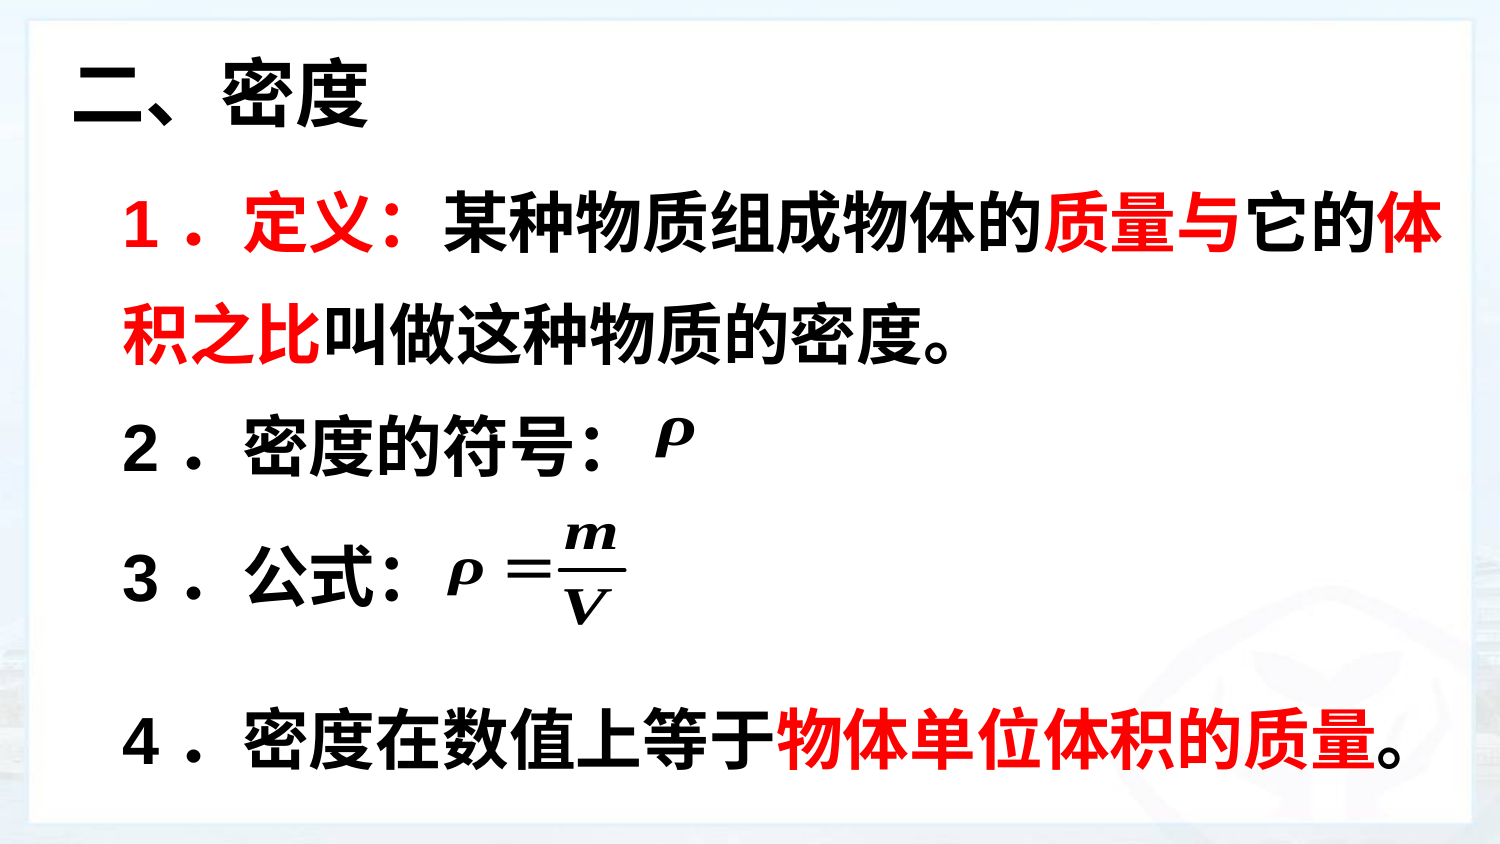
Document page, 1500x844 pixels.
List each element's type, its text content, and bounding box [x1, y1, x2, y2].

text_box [432, 495, 640, 638]
picture [0, 0, 1500, 844]
text_box 1．定义：某种物质组成物体的质量与它的体积之比叫做这种物质的密度。 2．密度的符号： 3．公式： 4．密度在数值上等于物体单位体积的质量。 [107, 141, 1474, 844]
text_box 二、密度 [55, 45, 434, 138]
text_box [639, 406, 711, 470]
